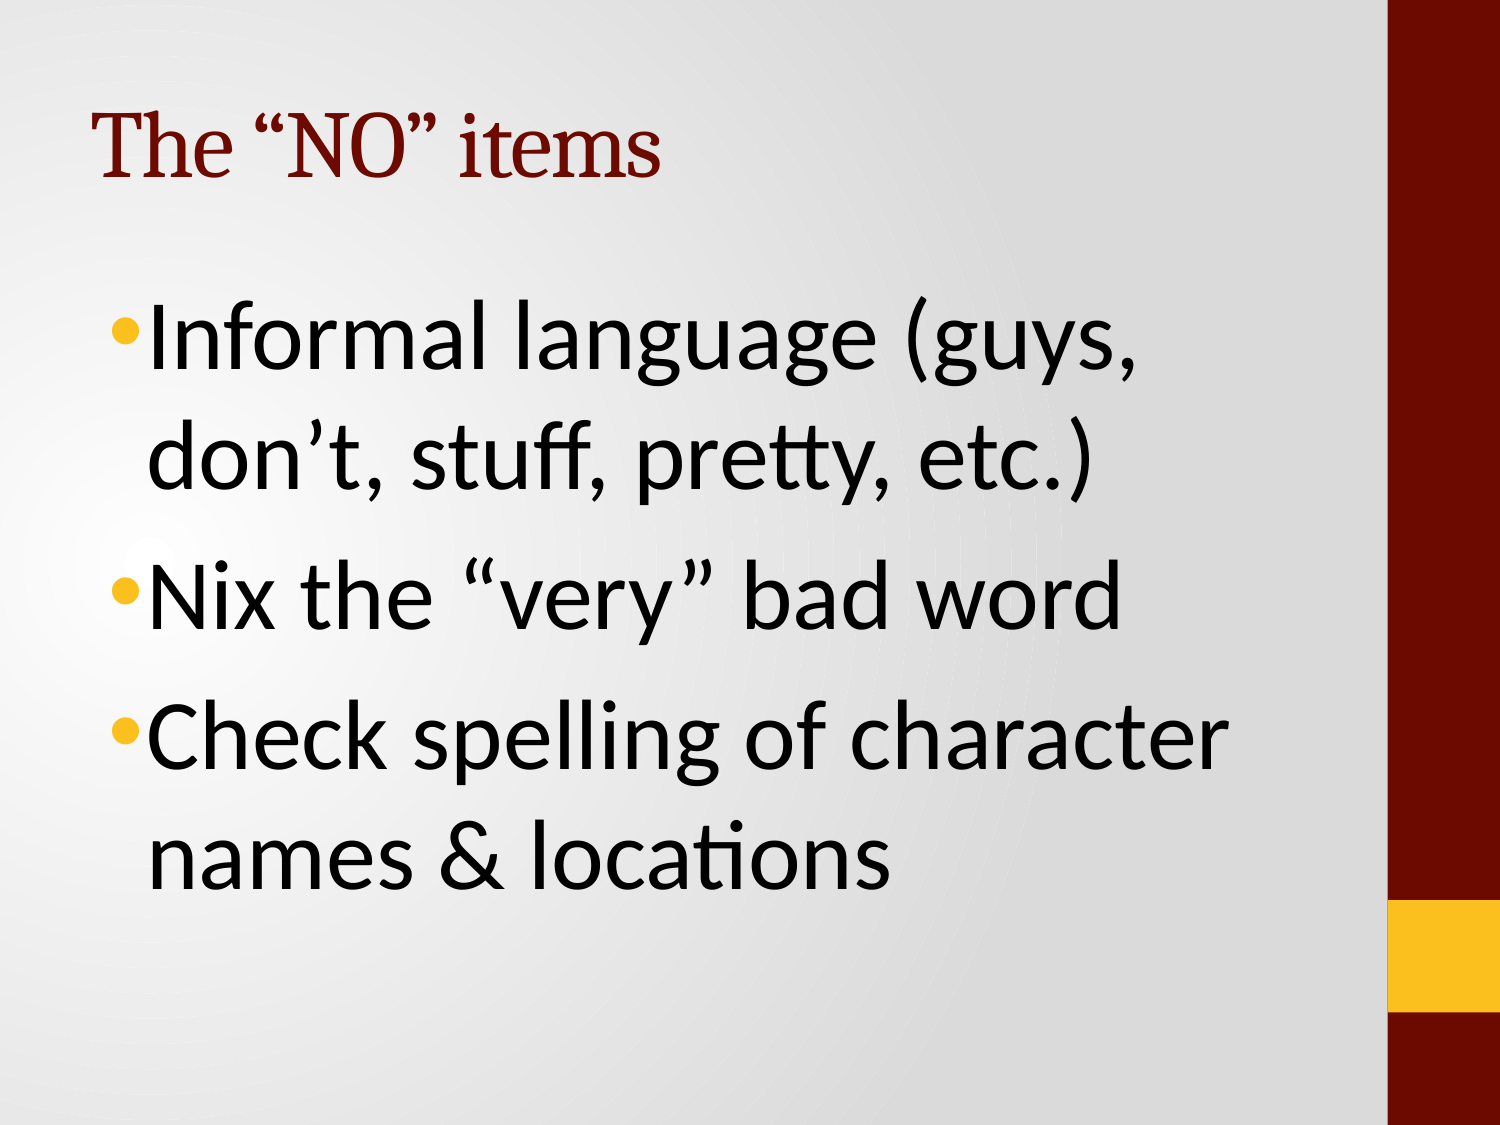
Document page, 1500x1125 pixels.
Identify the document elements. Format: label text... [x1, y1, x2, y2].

list Informal language (guys, don’t, stuff, pretty, etc.) Nix the “very” bad word Check spelling of character names & locations [75, 262, 1325, 1050]
title The “NO” items [75, 45, 1325, 233]
